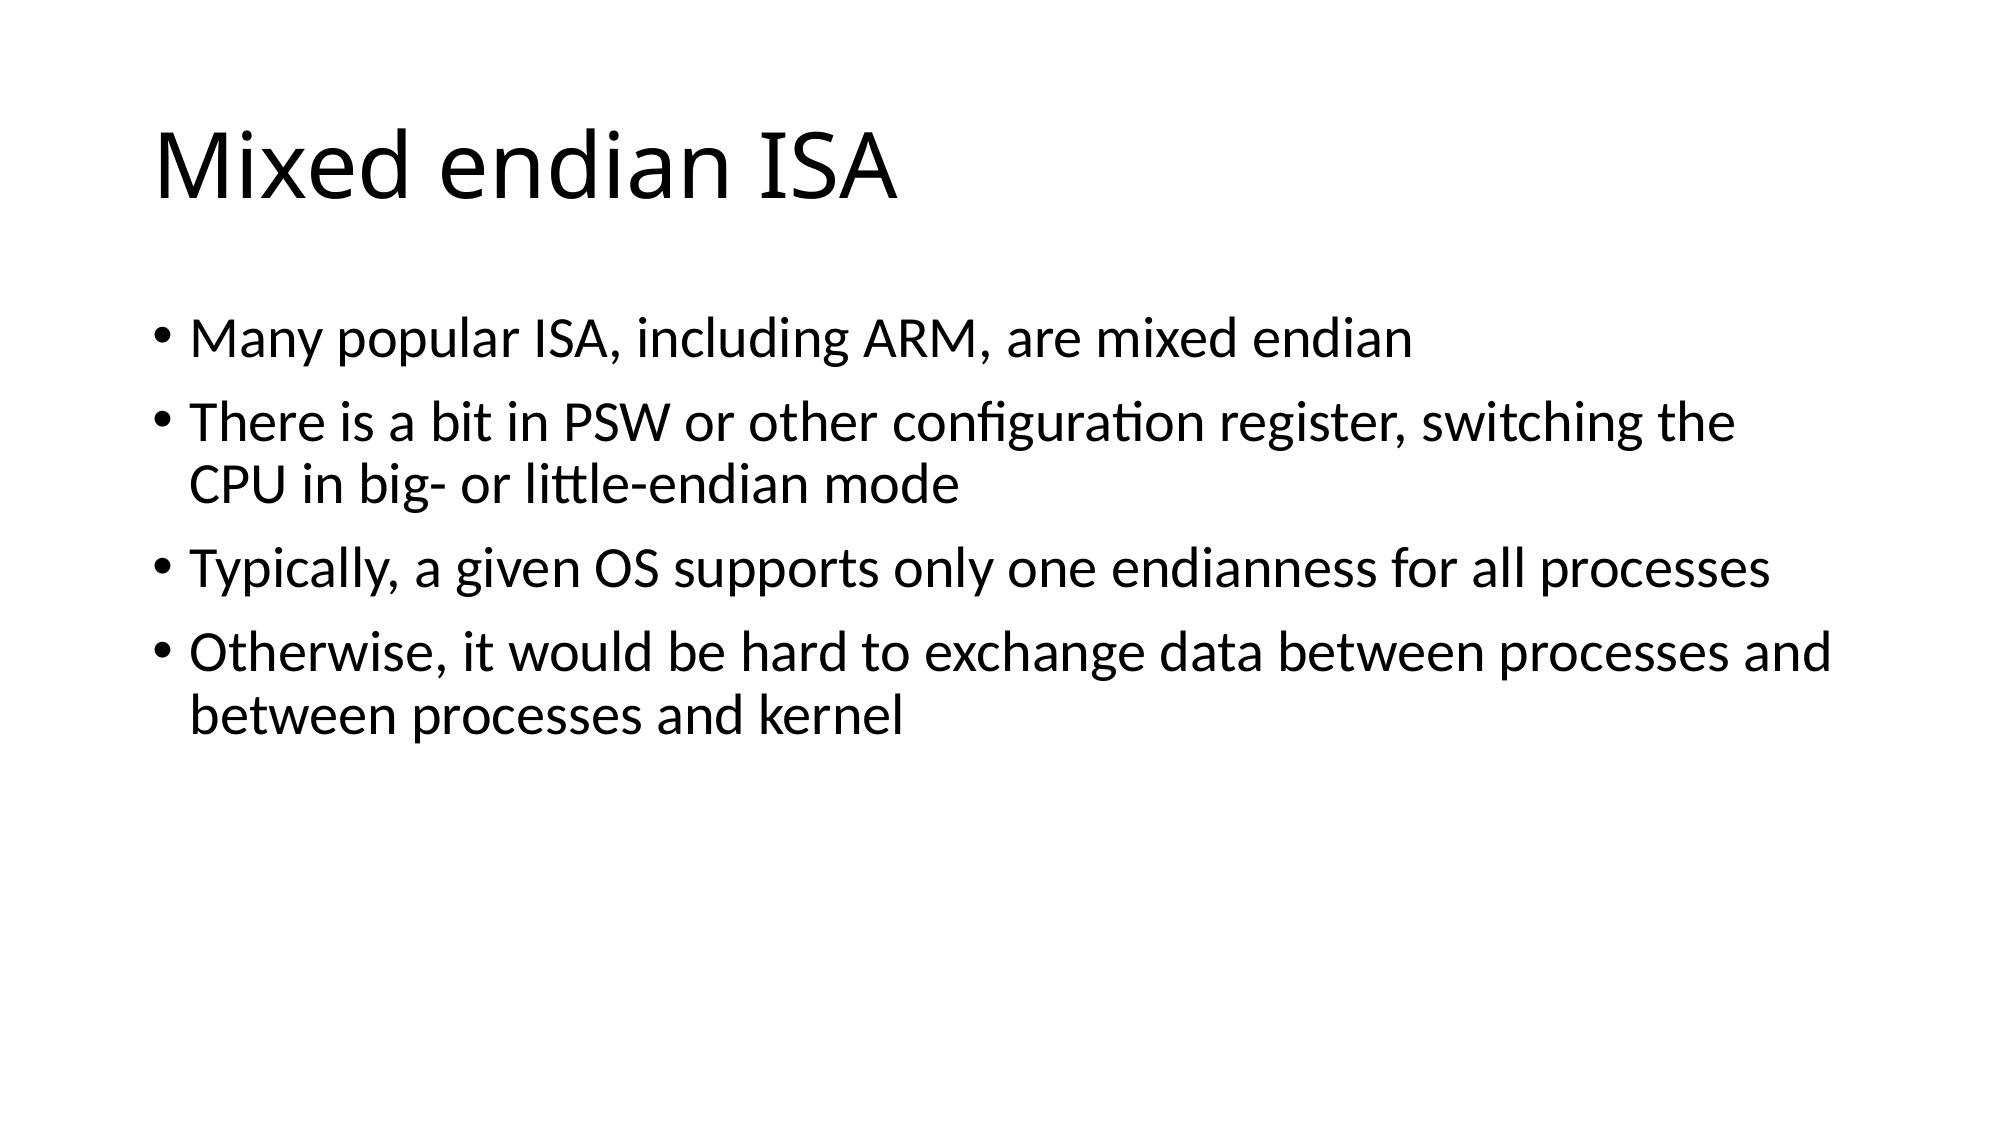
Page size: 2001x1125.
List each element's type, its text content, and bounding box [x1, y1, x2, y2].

list Many popular ISA, including ARM, are mixed endian There is a bit in PSW or other configuration register, switching the CPU in big- or little-endian mode Typically, a given OS supports only one endianness for all processes Otherwise, it would be hard to exchange data between processes and between processes and kernel [137, 299, 1863, 1014]
title Mixed endian ISA [137, 59, 1863, 278]
